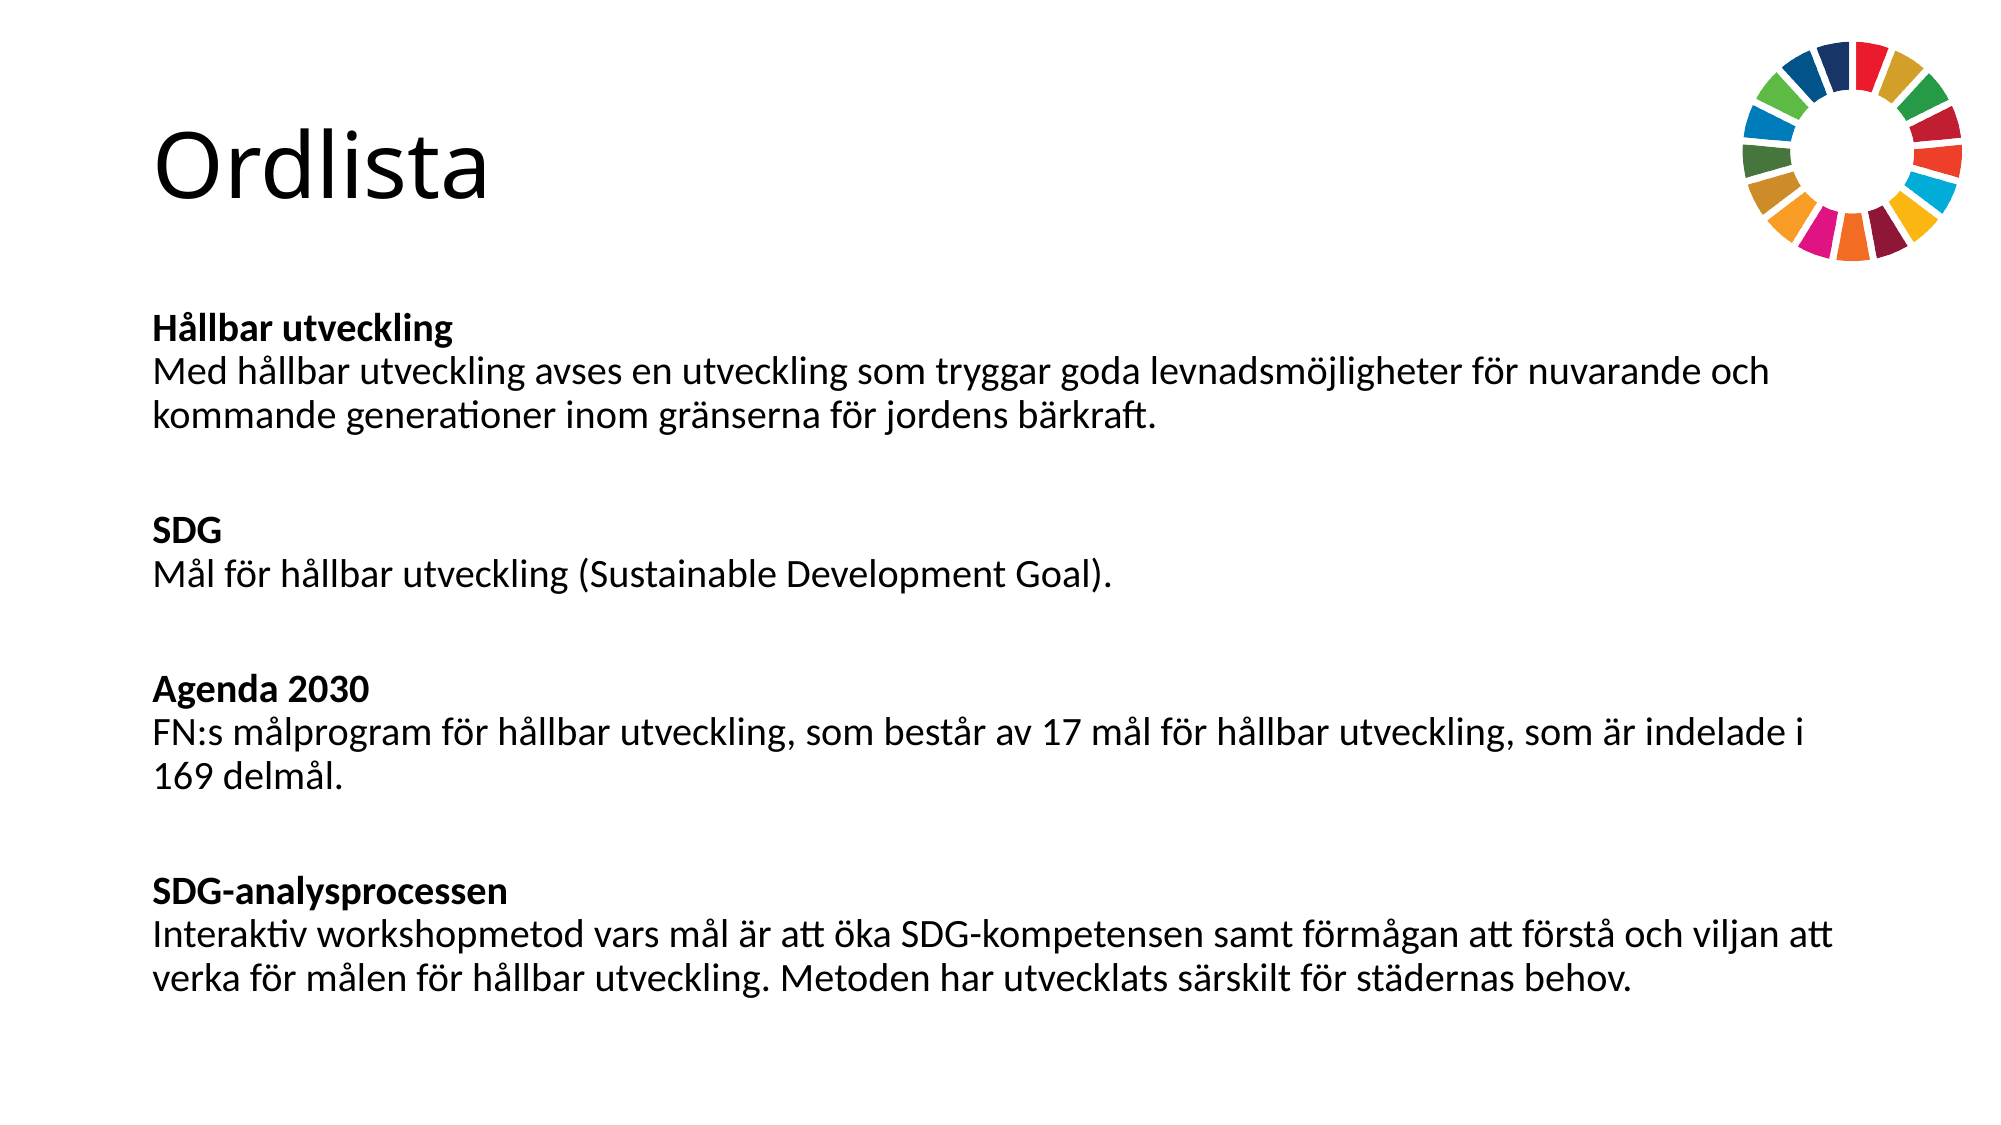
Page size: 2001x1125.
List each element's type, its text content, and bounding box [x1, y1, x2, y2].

title Ordlista [137, 59, 1863, 278]
picture [1737, 37, 1967, 267]
list Hållbar utveckling Med hållbar utveckling avses en utveckling som tryggar goda levnadsmöjligheter för nuvarande och kommande generationer inom gränserna för jordens bärkraft. SDG Mål för hållbar utveckling (Sustainable Development Goal). Agenda 2030 FN:s målprogram för hållbar utveckling, som består av 17 mål för hållbar utveckling, som är indelade i 169 delmål. SDG-analysprocessen Interaktiv workshopmetod vars mål är att öka SDG-kompetensen samt förmågan att förstå och viljan att verka för målen för hållbar utveckling. Metoden har utvecklats särskilt för städernas behov. [137, 299, 1863, 1014]
